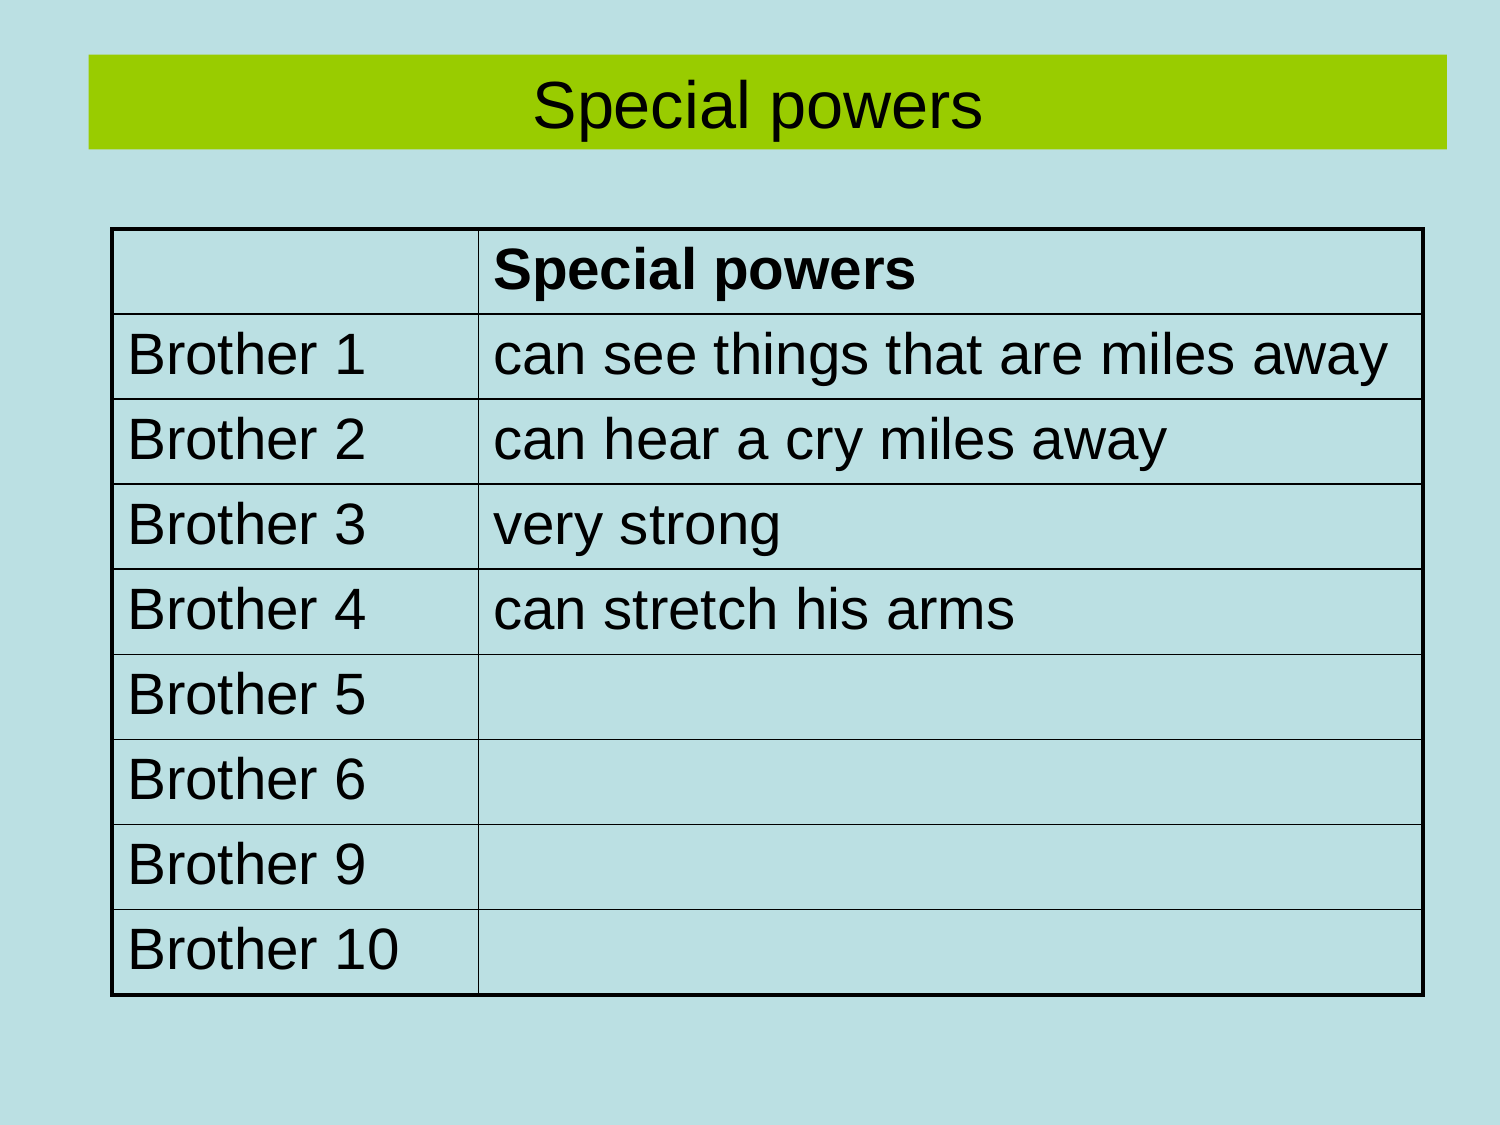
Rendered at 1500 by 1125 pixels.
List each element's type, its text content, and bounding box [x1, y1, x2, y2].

table_cell Brother 6 [114, 740, 478, 824]
table_cell can see things that are miles away [479, 315, 1421, 398]
table_cell can hear a cry miles away [479, 400, 1421, 483]
table_cell Brother 4 [114, 570, 478, 654]
text_box Special powers [88, 54, 1447, 150]
table_cell Brother 1 [114, 315, 478, 398]
table_header [114, 231, 478, 313]
table_cell very strong [479, 485, 1421, 568]
table_header Special powers [479, 231, 1421, 313]
table_cell Brother 3 [114, 485, 478, 568]
table_cell [479, 655, 1421, 739]
table_cell [479, 825, 1421, 909]
table_cell Brother 5 [114, 655, 478, 739]
table_cell Brother 2 [114, 400, 478, 483]
table_cell [479, 740, 1421, 824]
table_cell [479, 910, 1421, 993]
table_cell Brother 9 [114, 825, 478, 909]
table_cell can stretch his arms [479, 570, 1421, 654]
table_cell Brother 10 [114, 910, 478, 993]
